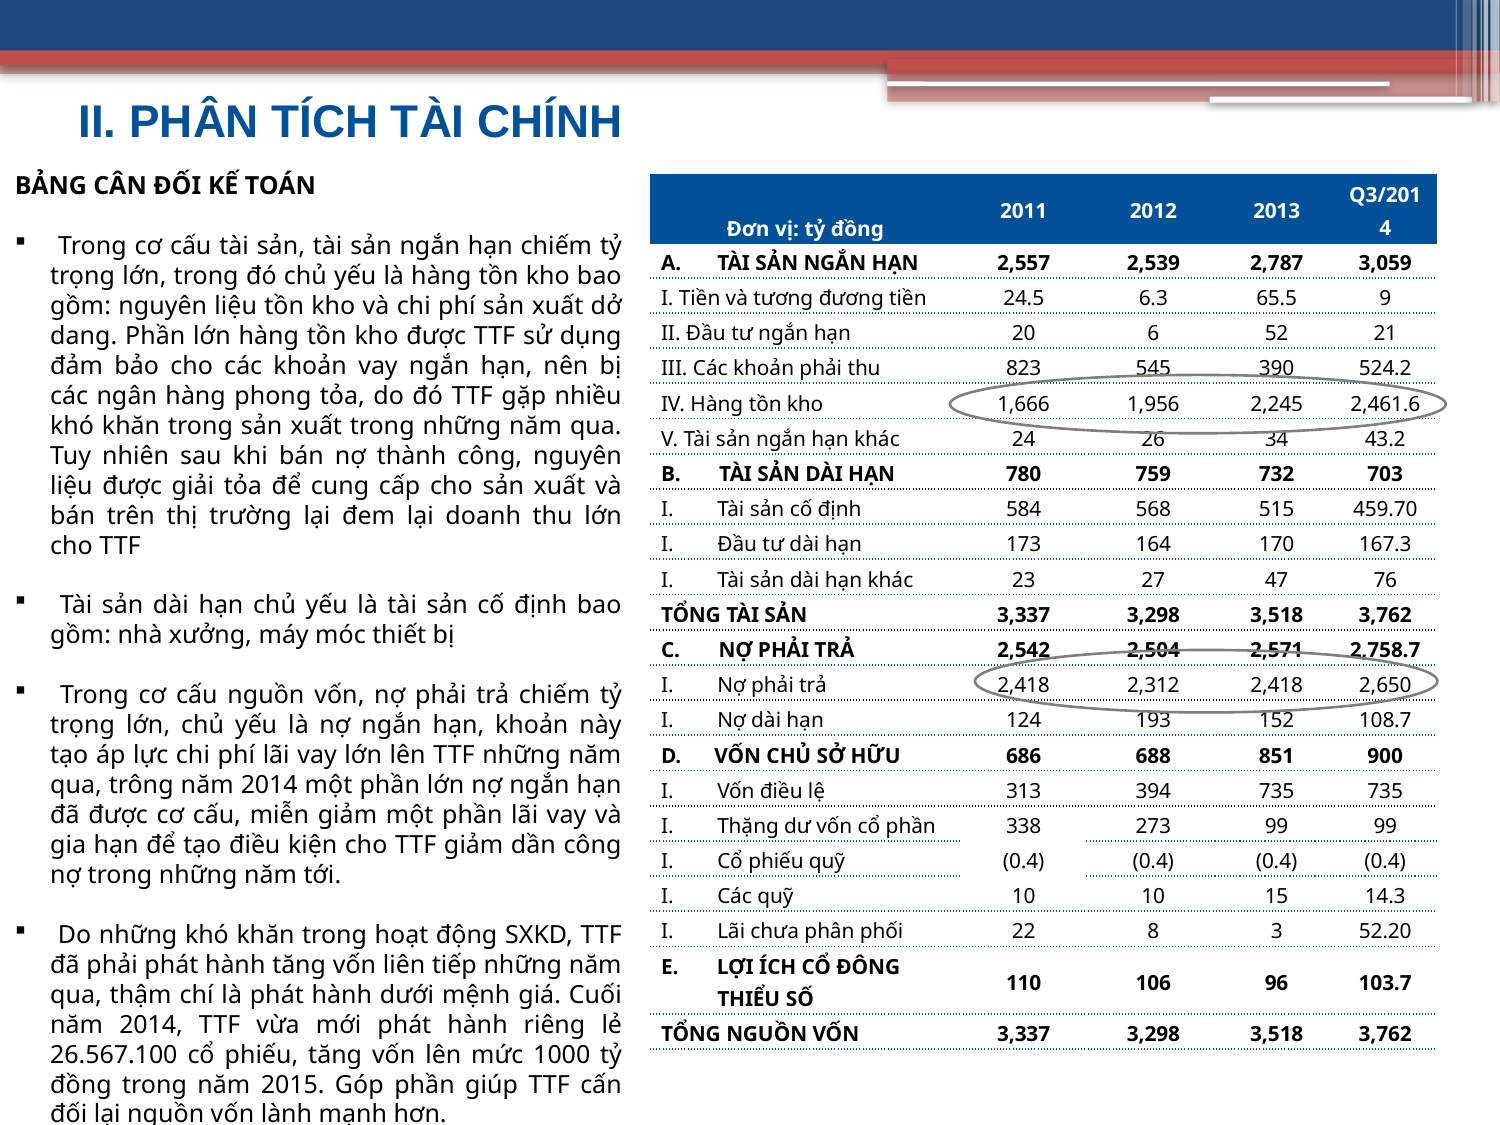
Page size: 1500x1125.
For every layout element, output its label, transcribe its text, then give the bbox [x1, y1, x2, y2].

table_cell 15 [1220, 876, 1333, 911]
table_cell 394 [1086, 770, 1220, 806]
table_cell 703 [1333, 454, 1437, 489]
table_cell 3,337 [961, 594, 1086, 630]
table_cell 2,787 [1220, 244, 1333, 278]
table_header 2012 [1086, 176, 1220, 241]
table_cell 173 [961, 524, 1086, 559]
table_cell 3 [1220, 911, 1333, 946]
table_cell 3,762 [1333, 594, 1437, 630]
table_cell Nợ dài hạn [650, 700, 961, 735]
table_cell 22 [961, 911, 1086, 946]
table_cell 2,504 [1086, 630, 1220, 654]
table_cell IV. Hàng tồn kho [650, 383, 961, 418]
table_cell 3,298 [1086, 594, 1220, 630]
table_cell 273 [1086, 806, 1220, 841]
table_cell Thặng dư vốn cổ phần [650, 806, 961, 841]
table_cell III. Các khoản phải thu [650, 348, 961, 383]
table_cell Nợ phải trả [650, 665, 961, 700]
table_cell 3,059 [1333, 244, 1437, 278]
table_cell II. Đầu tư ngắn hạn [650, 313, 961, 348]
table_cell 103.7 [1333, 946, 1437, 1014]
table_header Đơn vị: tỷ đồng [650, 176, 961, 241]
table_cell B. TÀI SẢN DÀI HẠN [650, 454, 961, 489]
table_cell 524.2 [1333, 348, 1437, 383]
table_cell 14.3 [1333, 876, 1437, 911]
table_cell 2,542 [961, 630, 1086, 665]
table_cell (0.4) [961, 841, 1086, 876]
table_cell 759 [1086, 454, 1220, 489]
table_cell 313 [961, 770, 1086, 806]
table_cell 106 [1086, 946, 1220, 1014]
table_cell 459.70 [1333, 489, 1437, 524]
table_cell 164 [1086, 524, 1220, 559]
table_cell Lãi chưa phân phối [650, 911, 961, 946]
text_box [974, 649, 1438, 713]
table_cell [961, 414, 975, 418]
table_cell 545 [1086, 348, 1220, 378]
table_cell 24.5 [961, 278, 1086, 313]
table_cell 21 [1333, 313, 1437, 348]
table_cell 2,418 [961, 665, 1012, 700]
table_cell 6 [1086, 313, 1220, 348]
table_cell (0.4) [1220, 841, 1333, 876]
table_cell 10 [961, 876, 1086, 911]
table_cell I. Tiền và tương đương tiền [650, 278, 961, 313]
table_cell V. Tài sản ngắn hạn khác [650, 418, 961, 454]
table_cell Tài sản dài hạn khác [650, 559, 961, 594]
table_cell 52 [1220, 313, 1333, 348]
table_cell 688 [1086, 735, 1220, 770]
table_cell 9 [1333, 278, 1437, 313]
text_box BẢNG CÂN ĐỐI KẾ TOÁN Trong cơ cấu tài sản, tài sản ngắn hạn chiếm tỷ trọng lớn, trong đó chủ yếu là hàng tồn kho bao gồm: nguyên liệu tồn kho và chi phí sản xuất dở dang. Phần lớn hàng tồn kho được TTF sử dụng đảm bảo cho các khoản vay ngắn hạn, nên bị các ngân hàng phong tỏa, do đó TTF gặp nhiều khó khăn trong sản xuất trong những năm qua. Tuy nhiên sau khi bán nợ thành công, nguyên liệu được giải tỏa để cung cấp cho sản xuất và bán trên thị trường lại đem lại doanh thu lớn cho TTF Tài sản dài hạn chủ yếu là tài sản cố định bao gồm: nhà xưởng, máy móc thiết bị Trong cơ cấu nguồn vốn, nợ phải trả chiếm tỷ trọng lớn, chủ yếu là nợ ngắn hạn, khoản này tạo áp lực chi phí lãi vay lớn lên TTF những năm qua, trông năm 2014 một phần lớn nợ ngắn hạn đã được cơ cấu, miễn giảm một phần lãi vay và gia hạn để tạo điều kiện cho TTF giảm dần công nợ trong những năm tới. Do những khó khăn trong hoạt động SXKD, TTF đã phải phát hành tăng vốn liên tiếp những năm qua, thậm chí là phát hành dưới mệnh giá. Cuối năm 2014, TTF vừa mới phát hành riêng lẻ 26.567.100 cổ phiếu, tăng vốn lên mức 1000 tỷ đồng trong năm 2015. Góp phần giúp TTF cấn đối lại nguồn vốn lành mạnh hơn. [0, 164, 638, 1125]
table_cell TỔNG TÀI SẢN [650, 594, 961, 630]
table_cell (0.4) [1086, 841, 1220, 876]
table_cell 99 [1220, 806, 1333, 841]
table_cell 110 [961, 946, 1086, 1014]
table_cell 10 [1086, 876, 1220, 911]
table_cell 52.20 [1333, 911, 1437, 946]
table_cell Vốn điều lệ [650, 770, 961, 806]
table_cell 1,666 [961, 383, 1013, 395]
table_cell 584 [961, 489, 1086, 524]
table_cell 2,650 [1410, 665, 1437, 677]
table_cell 2,557 [961, 244, 1086, 278]
table_cell C. NỢ PHẢI TRẢ [650, 630, 961, 665]
table_cell (0.4) [1333, 841, 1437, 876]
table_cell 2,539 [1086, 244, 1220, 278]
table_cell 732 [1220, 454, 1333, 489]
table_cell D. VỐN CHỦ SỞ HỮU [650, 735, 961, 770]
table_cell 2,650 [1401, 685, 1437, 700]
table_cell 390 [1220, 348, 1333, 379]
table_cell Đầu tư dài hạn [650, 524, 961, 559]
table_cell 735 [1333, 770, 1437, 806]
table_cell 152 [1220, 708, 1333, 735]
table_cell 124 [961, 700, 1086, 735]
table_cell Tài sản cố định [650, 489, 961, 524]
table_cell 3,518 [1220, 1014, 1333, 1049]
text_box II. PHÂN TÍCH TÀI CHÍNH [0, 73, 1500, 164]
table_cell 851 [1220, 735, 1333, 770]
table_cell E. LỢI ÍCH CỔ ĐÔNG THIỂU SỐ [650, 946, 961, 1014]
table_cell 20 [961, 313, 1086, 348]
table_cell 26 [1086, 431, 1220, 454]
table_cell 167.3 [1333, 524, 1437, 559]
table_cell TÀI SẢN NGẮN HẠN [650, 244, 961, 278]
table_cell 2,571 [1220, 630, 1333, 654]
table_cell 65.5 [1220, 278, 1333, 313]
table_cell 338 [961, 806, 1086, 841]
table_cell 2,758.7 [1333, 630, 1437, 665]
table_header Q3/2014 [1333, 176, 1437, 241]
table_cell 823 [961, 348, 1086, 383]
table_cell 27 [1086, 559, 1220, 594]
table_cell 686 [961, 735, 1086, 770]
table_cell 6.3 [1086, 278, 1220, 313]
table_cell 3,762 [1333, 1014, 1437, 1049]
table_cell 3,298 [1086, 1014, 1220, 1049]
table_header 2013 [1220, 176, 1333, 241]
table_cell 780 [961, 454, 1086, 489]
text_box [949, 374, 1446, 434]
table_cell 3,337 [961, 1014, 1086, 1049]
table_cell 43.2 [1333, 418, 1437, 454]
table_cell 23 [961, 559, 1086, 594]
table_cell 568 [1086, 489, 1220, 524]
table_cell 2,461.6 [1385, 383, 1437, 396]
table_cell 515 [1220, 489, 1333, 524]
table_cell 47 [1220, 559, 1333, 594]
table_header 2011 [961, 176, 1086, 241]
table_cell TỔNG NGUỒN VỐN [650, 1014, 961, 1049]
table_cell 99 [1333, 806, 1437, 841]
table_cell 108.7 [1333, 700, 1437, 735]
table_cell 170 [1220, 524, 1333, 559]
table_cell 76 [1333, 559, 1437, 594]
table_cell Cổ phiếu quỹ [650, 841, 961, 876]
table_cell 3,518 [1220, 594, 1333, 630]
table_cell 34 [1220, 429, 1333, 454]
table_cell 96 [1220, 946, 1333, 1014]
table_cell 735 [1220, 770, 1333, 806]
table_cell 193 [1086, 708, 1220, 735]
table_cell 900 [1333, 735, 1437, 770]
table_cell Các quỹ [650, 876, 961, 911]
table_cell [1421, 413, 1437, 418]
table_cell 8 [1086, 911, 1220, 946]
table_cell 24 [961, 418, 1086, 454]
